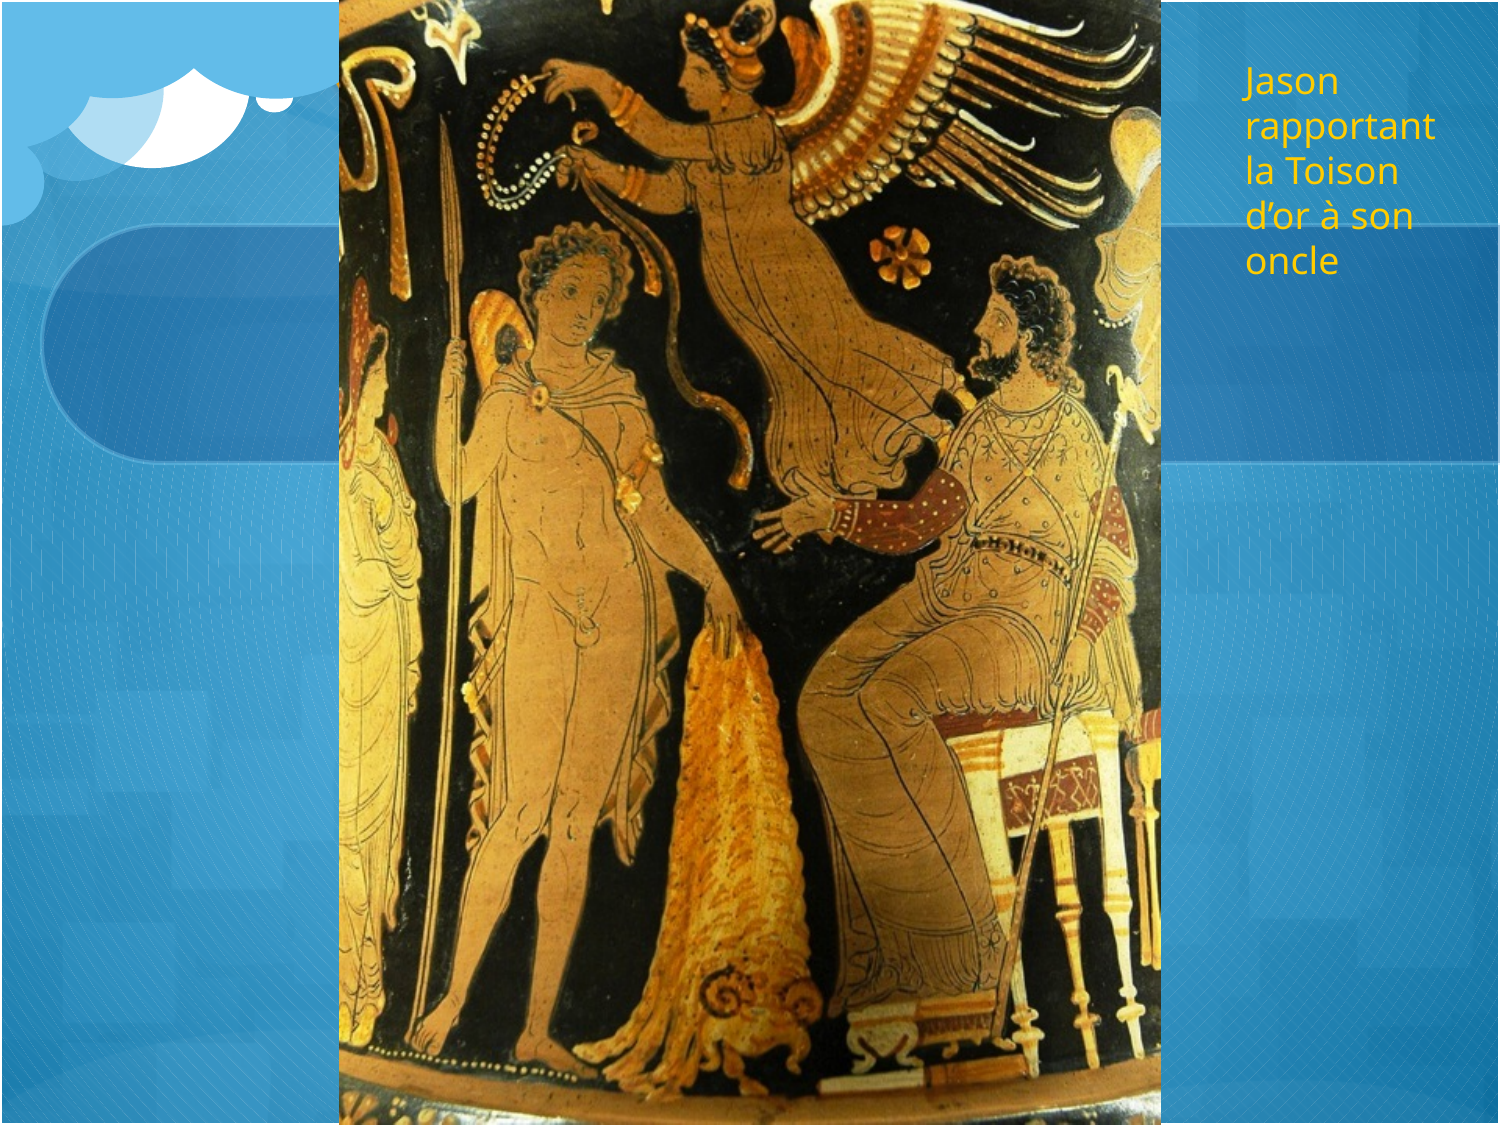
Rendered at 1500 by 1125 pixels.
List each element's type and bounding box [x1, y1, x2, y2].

list [0, 0, 1500, 1125]
